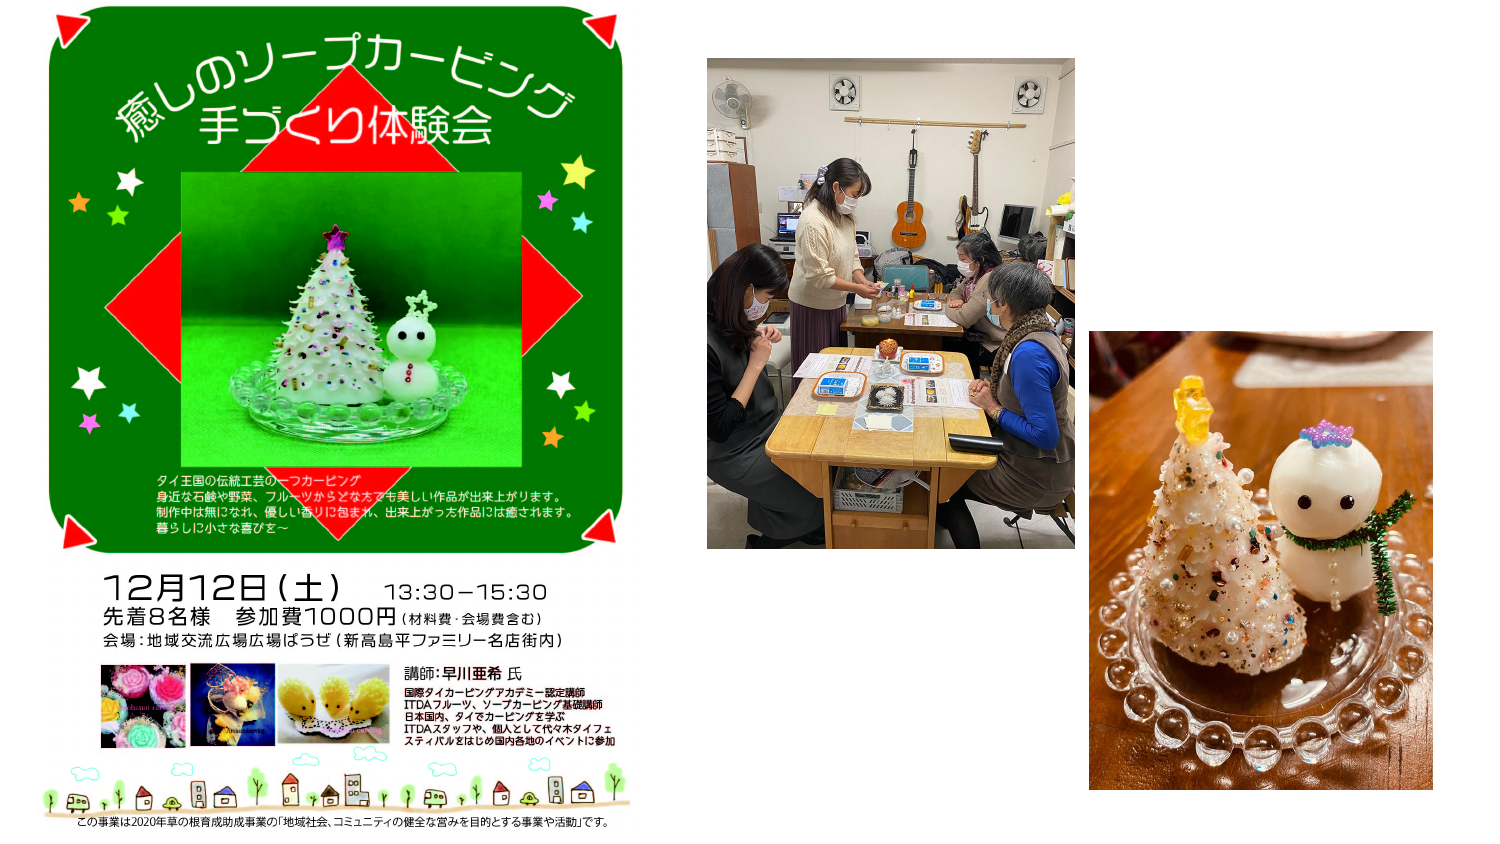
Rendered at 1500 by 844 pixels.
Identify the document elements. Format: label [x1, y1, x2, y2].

picture [706, 58, 1075, 549]
picture [1089, 331, 1433, 790]
picture [36, 0, 635, 844]
